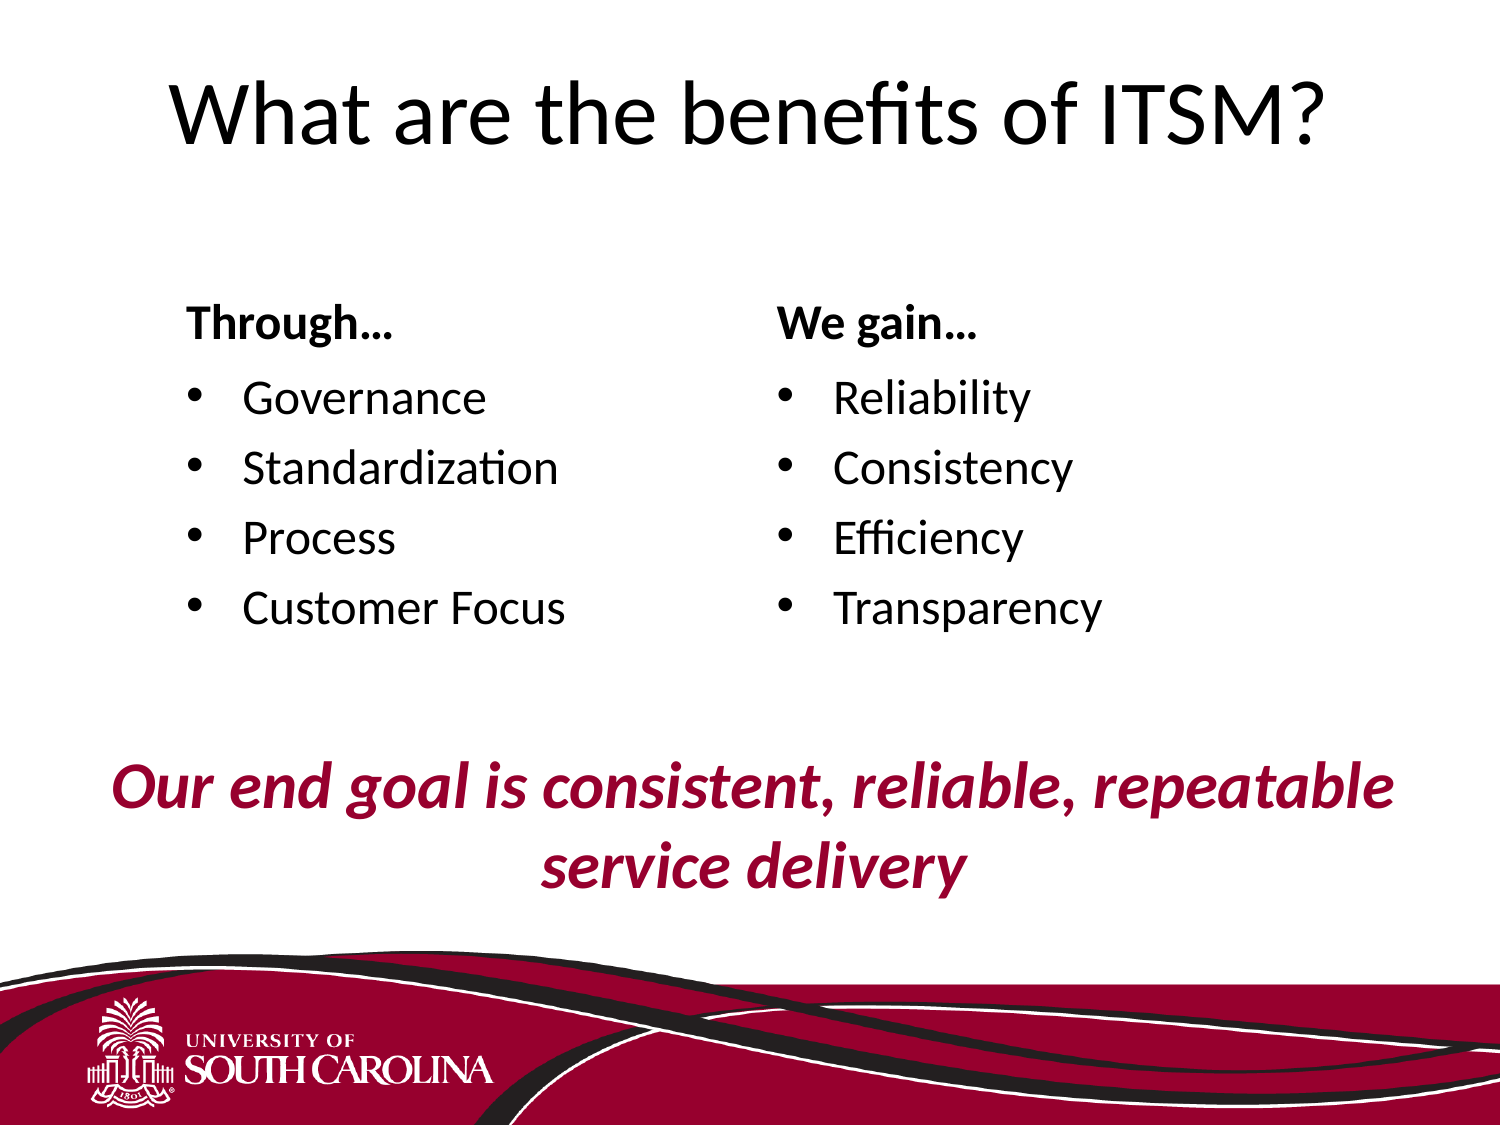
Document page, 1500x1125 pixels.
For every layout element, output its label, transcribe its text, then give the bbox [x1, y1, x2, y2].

text_box Our end goal is consistent, reliable, repeatable service delivery [59, 734, 1449, 910]
list Governance Standardization Process Customer Focus [171, 356, 738, 734]
list We gain… [761, 251, 1425, 356]
list Reliability Consistency Efficiency Transparency [761, 356, 1425, 734]
picture [0, 951, 1500, 1125]
list Through… [171, 251, 738, 356]
title What are the benefits of ITSM? [75, 45, 1425, 233]
